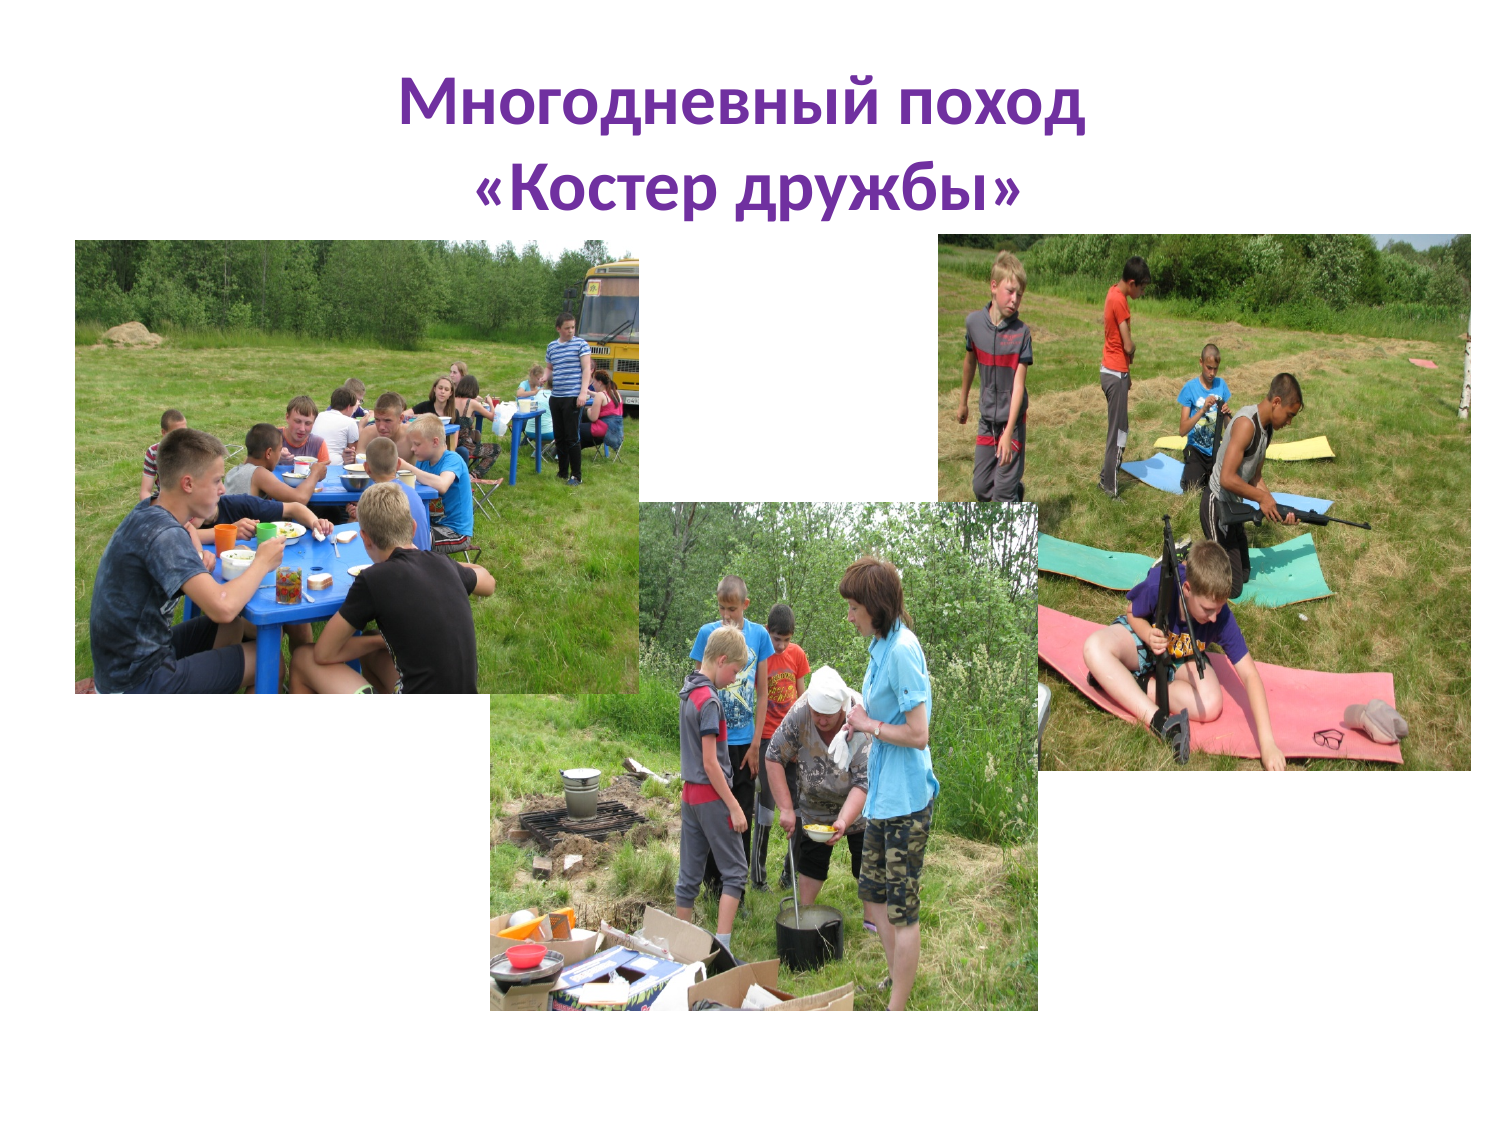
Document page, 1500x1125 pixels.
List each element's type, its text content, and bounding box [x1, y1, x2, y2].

title Многодневный поход «Костер дружбы» [75, 45, 1425, 233]
picture [75, 234, 1471, 1011]
